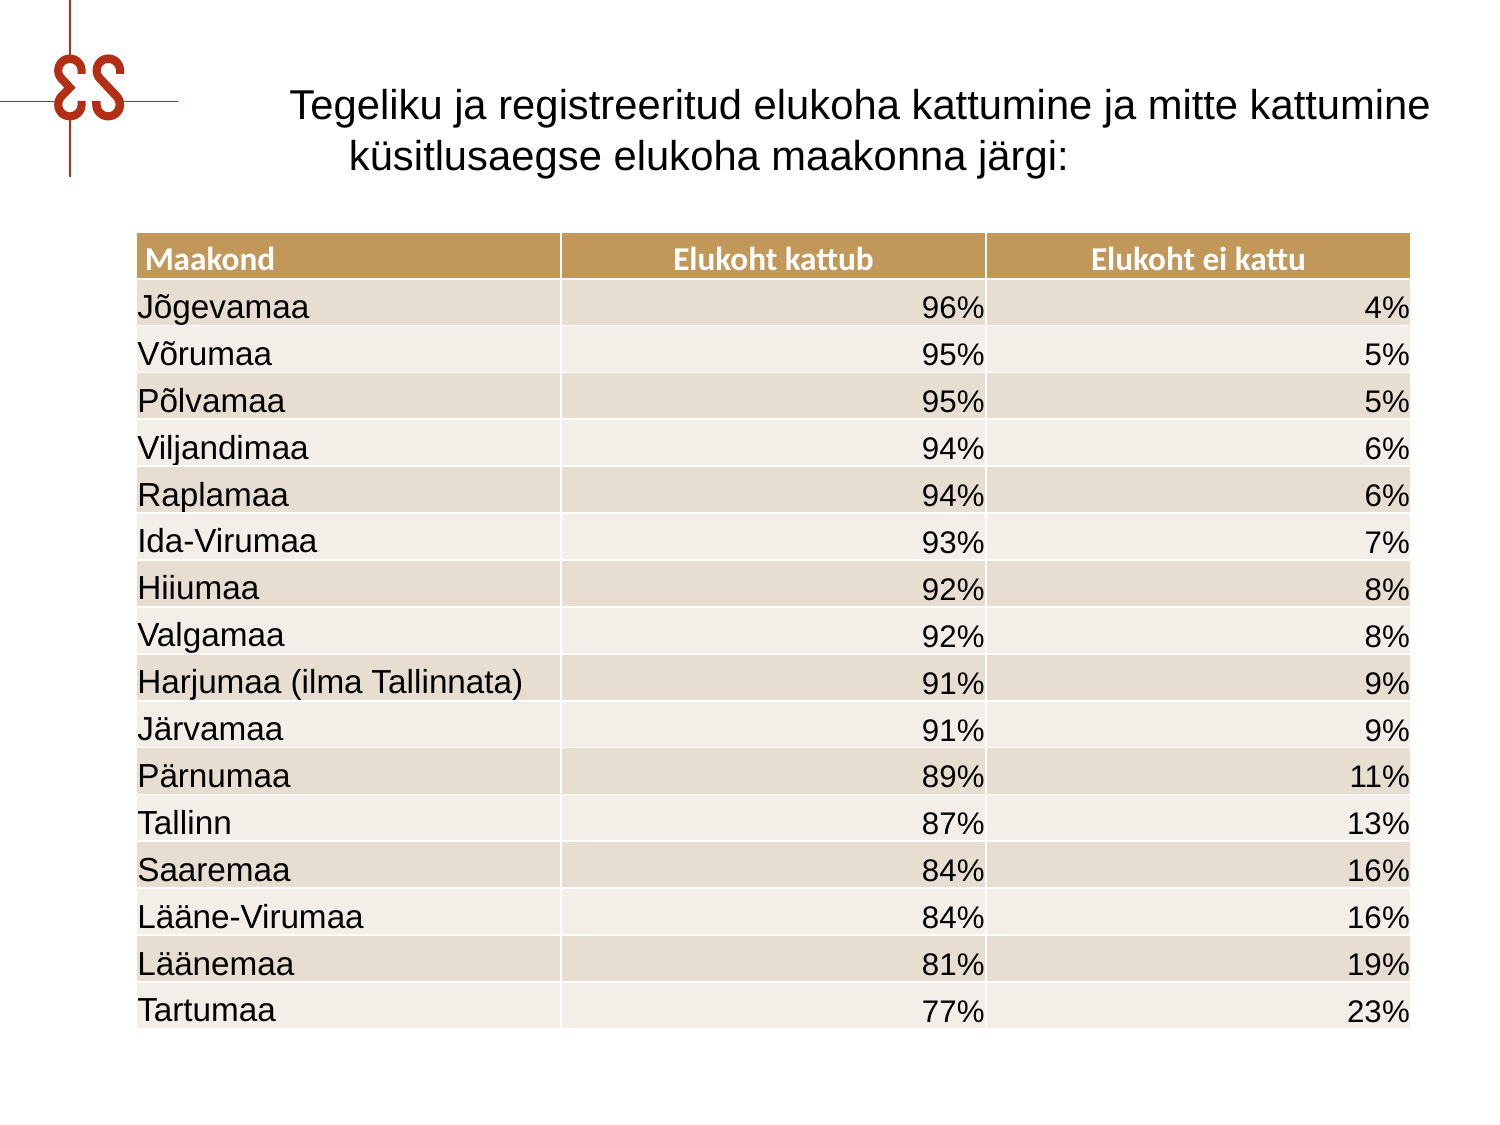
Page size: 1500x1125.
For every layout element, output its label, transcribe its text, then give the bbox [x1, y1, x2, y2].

table_cell 7% [987, 514, 1410, 559]
table_cell 87% [562, 795, 985, 840]
table_cell 5% [987, 373, 1410, 418]
table_cell 13% [987, 795, 1410, 840]
table_cell 4% [987, 280, 1410, 325]
table_cell Tallinn [137, 795, 560, 840]
table_cell 84% [562, 842, 985, 887]
table_cell Ida-Virumaa [137, 514, 560, 559]
table_cell 77% [562, 983, 985, 1028]
table_cell Tartumaa [137, 983, 560, 1028]
table_cell 95% [562, 373, 985, 418]
table_cell Raplamaa [137, 467, 560, 512]
table_cell 92% [562, 608, 985, 653]
table_cell 16% [987, 842, 1410, 887]
table_cell Saaremaa [137, 842, 560, 887]
table_cell 84% [562, 889, 985, 934]
table_cell 9% [987, 655, 1410, 700]
table_cell 93% [562, 514, 985, 559]
table_cell Viljandimaa [137, 420, 560, 465]
list Tegeliku ja registreeritud elukoha kattumine ja mitte kattumine küsitlusaegse elukoha maakonna järgi: [289, 77, 1500, 197]
table_cell Järvamaa [137, 702, 560, 747]
table_cell 8% [987, 608, 1410, 653]
table_cell 23% [987, 983, 1410, 1028]
table_cell 5% [987, 326, 1410, 372]
table_cell 91% [562, 702, 985, 747]
table_cell Läänemaa [137, 936, 560, 981]
table_cell Pärnumaa [137, 748, 560, 794]
table_cell 89% [562, 748, 985, 794]
table_cell 95% [562, 326, 985, 372]
table_cell 94% [562, 467, 985, 512]
table_header Maakond [137, 233, 560, 278]
table_cell Jõgevamaa [137, 280, 560, 325]
table_cell 94% [562, 420, 985, 465]
table_cell 9% [987, 702, 1410, 747]
table_cell 11% [987, 748, 1410, 794]
table_cell Harjumaa (ilma Tallinnata) [137, 655, 560, 700]
table_cell 91% [562, 655, 985, 700]
table_cell 6% [987, 467, 1410, 512]
table_cell 96% [562, 280, 985, 325]
table_cell 81% [562, 936, 985, 981]
table_cell Võrumaa [137, 326, 560, 372]
table_cell Valgamaa [137, 608, 560, 653]
table_cell Põlvamaa [137, 373, 560, 418]
table_cell Hiiumaa [137, 561, 560, 606]
table_header Elukoht kattub [562, 233, 985, 278]
table_cell 92% [562, 561, 985, 606]
table_cell Lääne-Virumaa [137, 889, 560, 934]
table_cell 19% [987, 936, 1410, 981]
table_cell 8% [987, 561, 1410, 606]
table_cell 16% [987, 889, 1410, 934]
table_header Elukoht ei kattu [987, 233, 1410, 278]
table_cell 6% [987, 420, 1410, 465]
